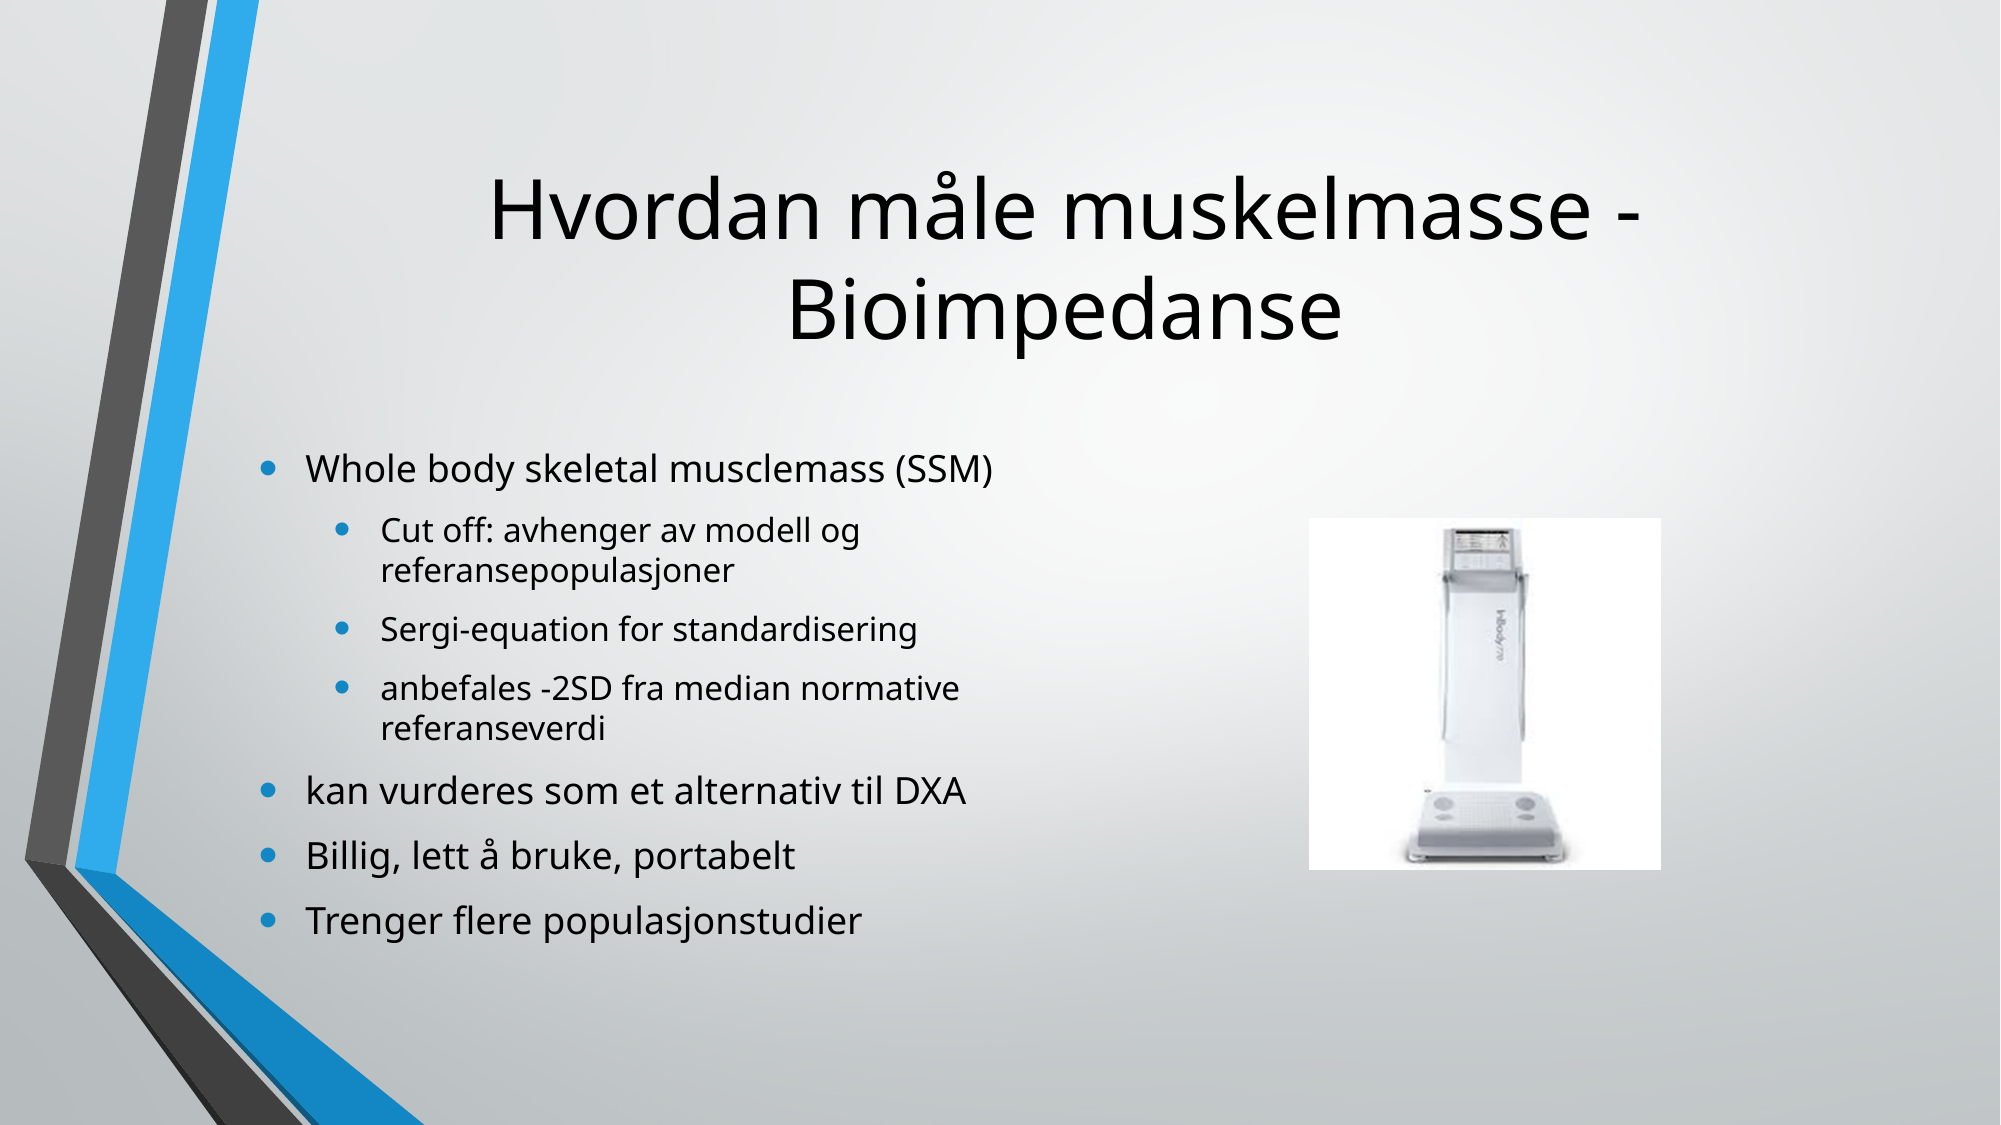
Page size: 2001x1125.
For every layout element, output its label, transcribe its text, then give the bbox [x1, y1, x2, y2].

title Hvordan måle muskelmasse - Bioimpedanse [243, 112, 1887, 400]
list Whole body skeletal musclemass (SSM) Cut off: avhenger av modell og referansepopulasjoner Sergi-equation for standardisering anbefales -2SD fra median normative referanseverdi kan vurderes som et alternativ til DXA Billig, lett å bruke, portabelt Trenger flere populasjonstudier [243, 437, 1047, 950]
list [1309, 517, 1662, 870]
